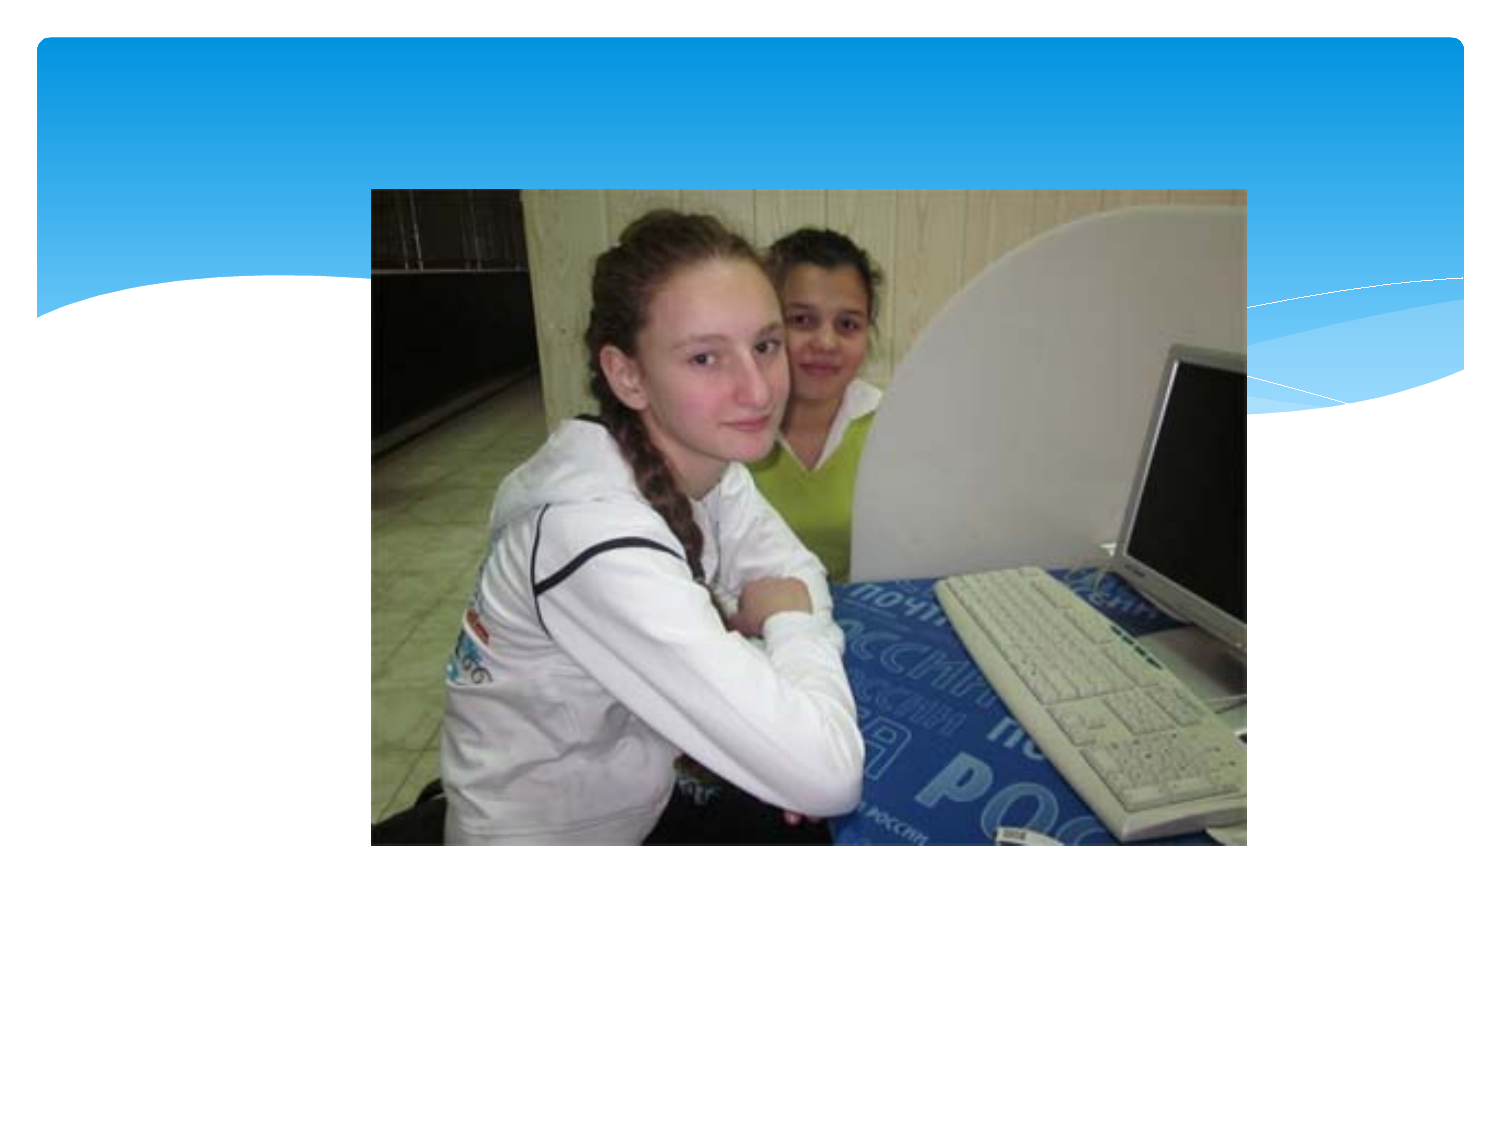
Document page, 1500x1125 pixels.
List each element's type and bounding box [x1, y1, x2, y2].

list [371, 189, 1247, 846]
